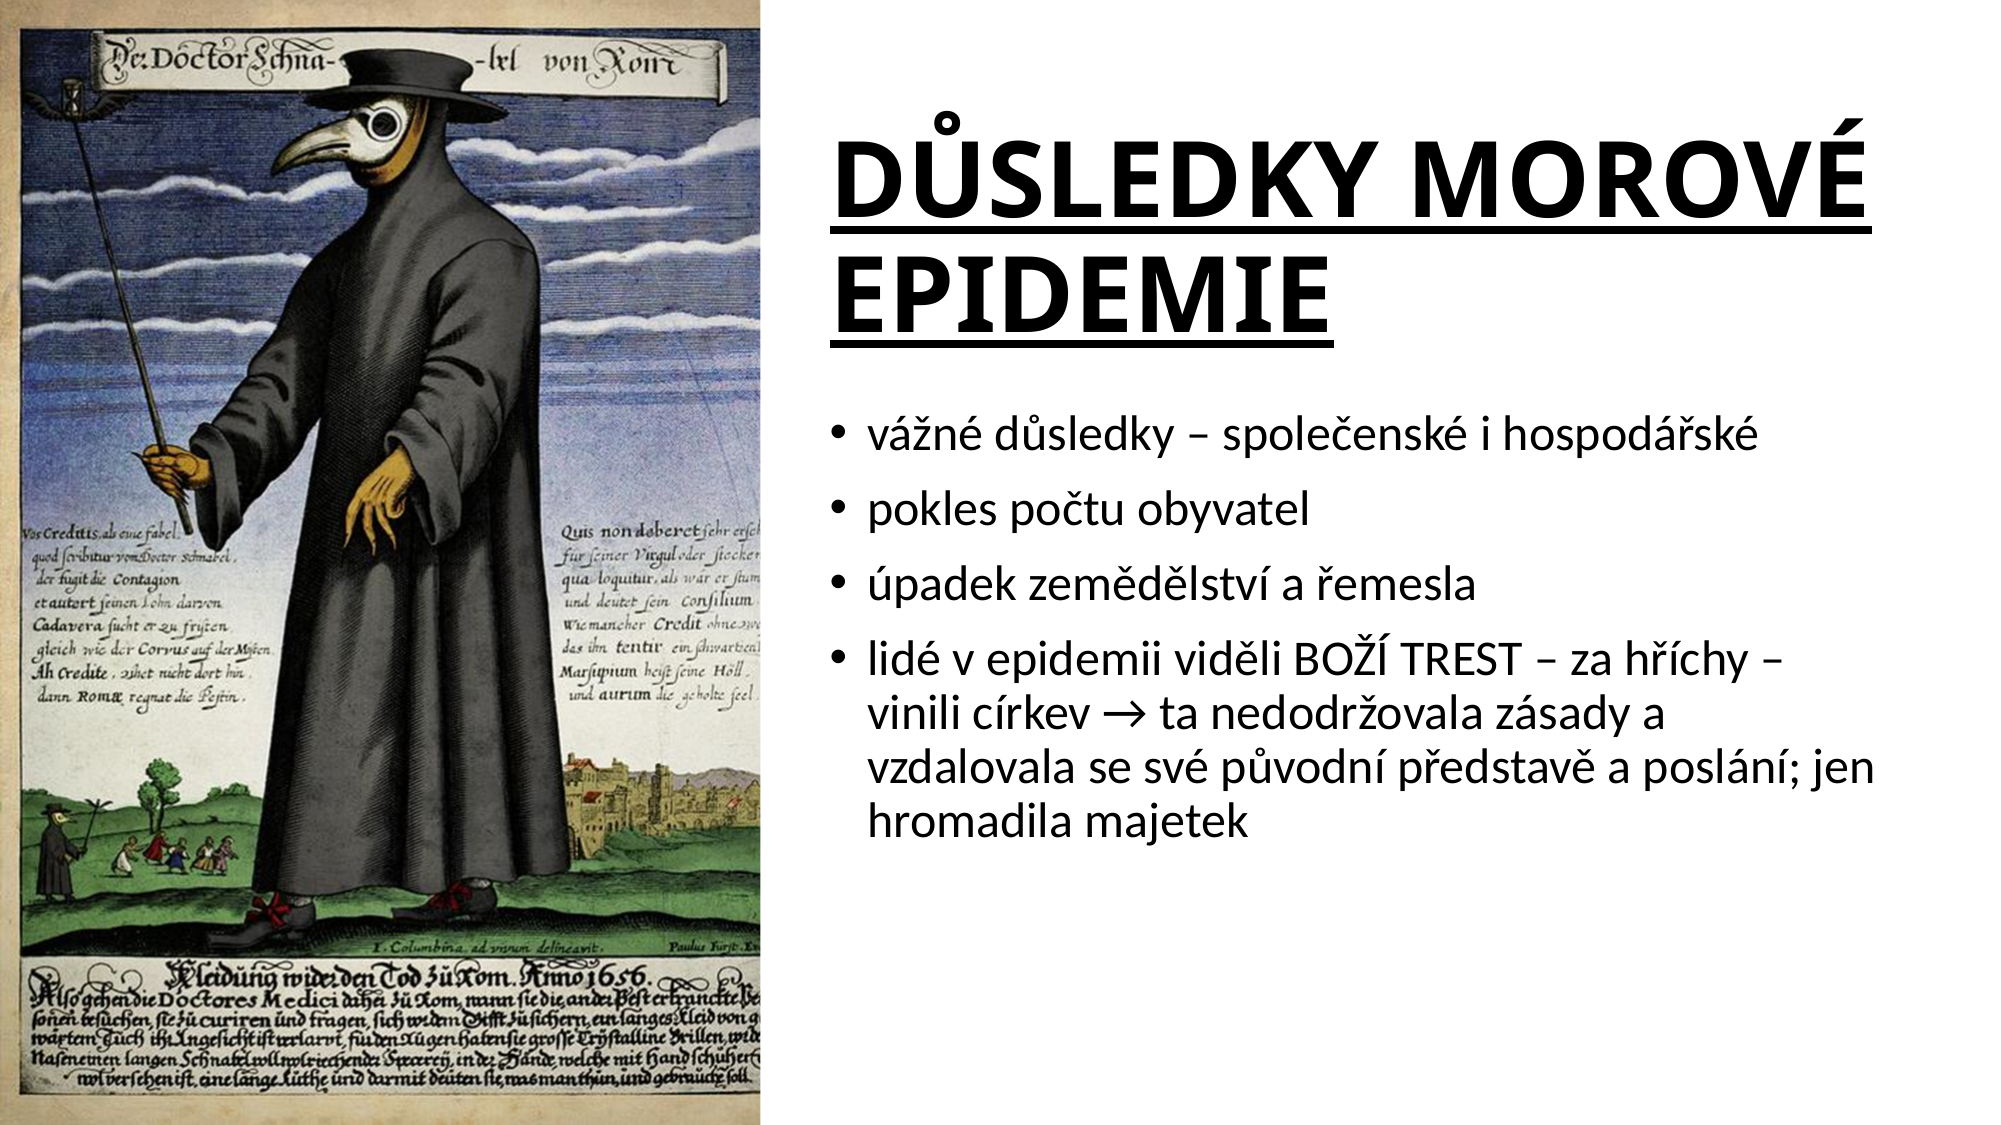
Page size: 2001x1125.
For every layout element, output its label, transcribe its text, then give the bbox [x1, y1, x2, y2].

title DŮSLEDKY MOROVÉ EPIDEMIE [814, 103, 1895, 379]
picture [0, 0, 761, 1125]
list vážné důsledky – společenské i hospodářské pokles počtu obyvatel úpadek zemědělství a řemesla lidé v epidemii viděli BOŽÍ TREST – za hříchy – vinili církev → ta nedodržovala zásady a vzdalovala se své původní představě a poslání; jen hromadila majetek [814, 399, 1895, 1021]
